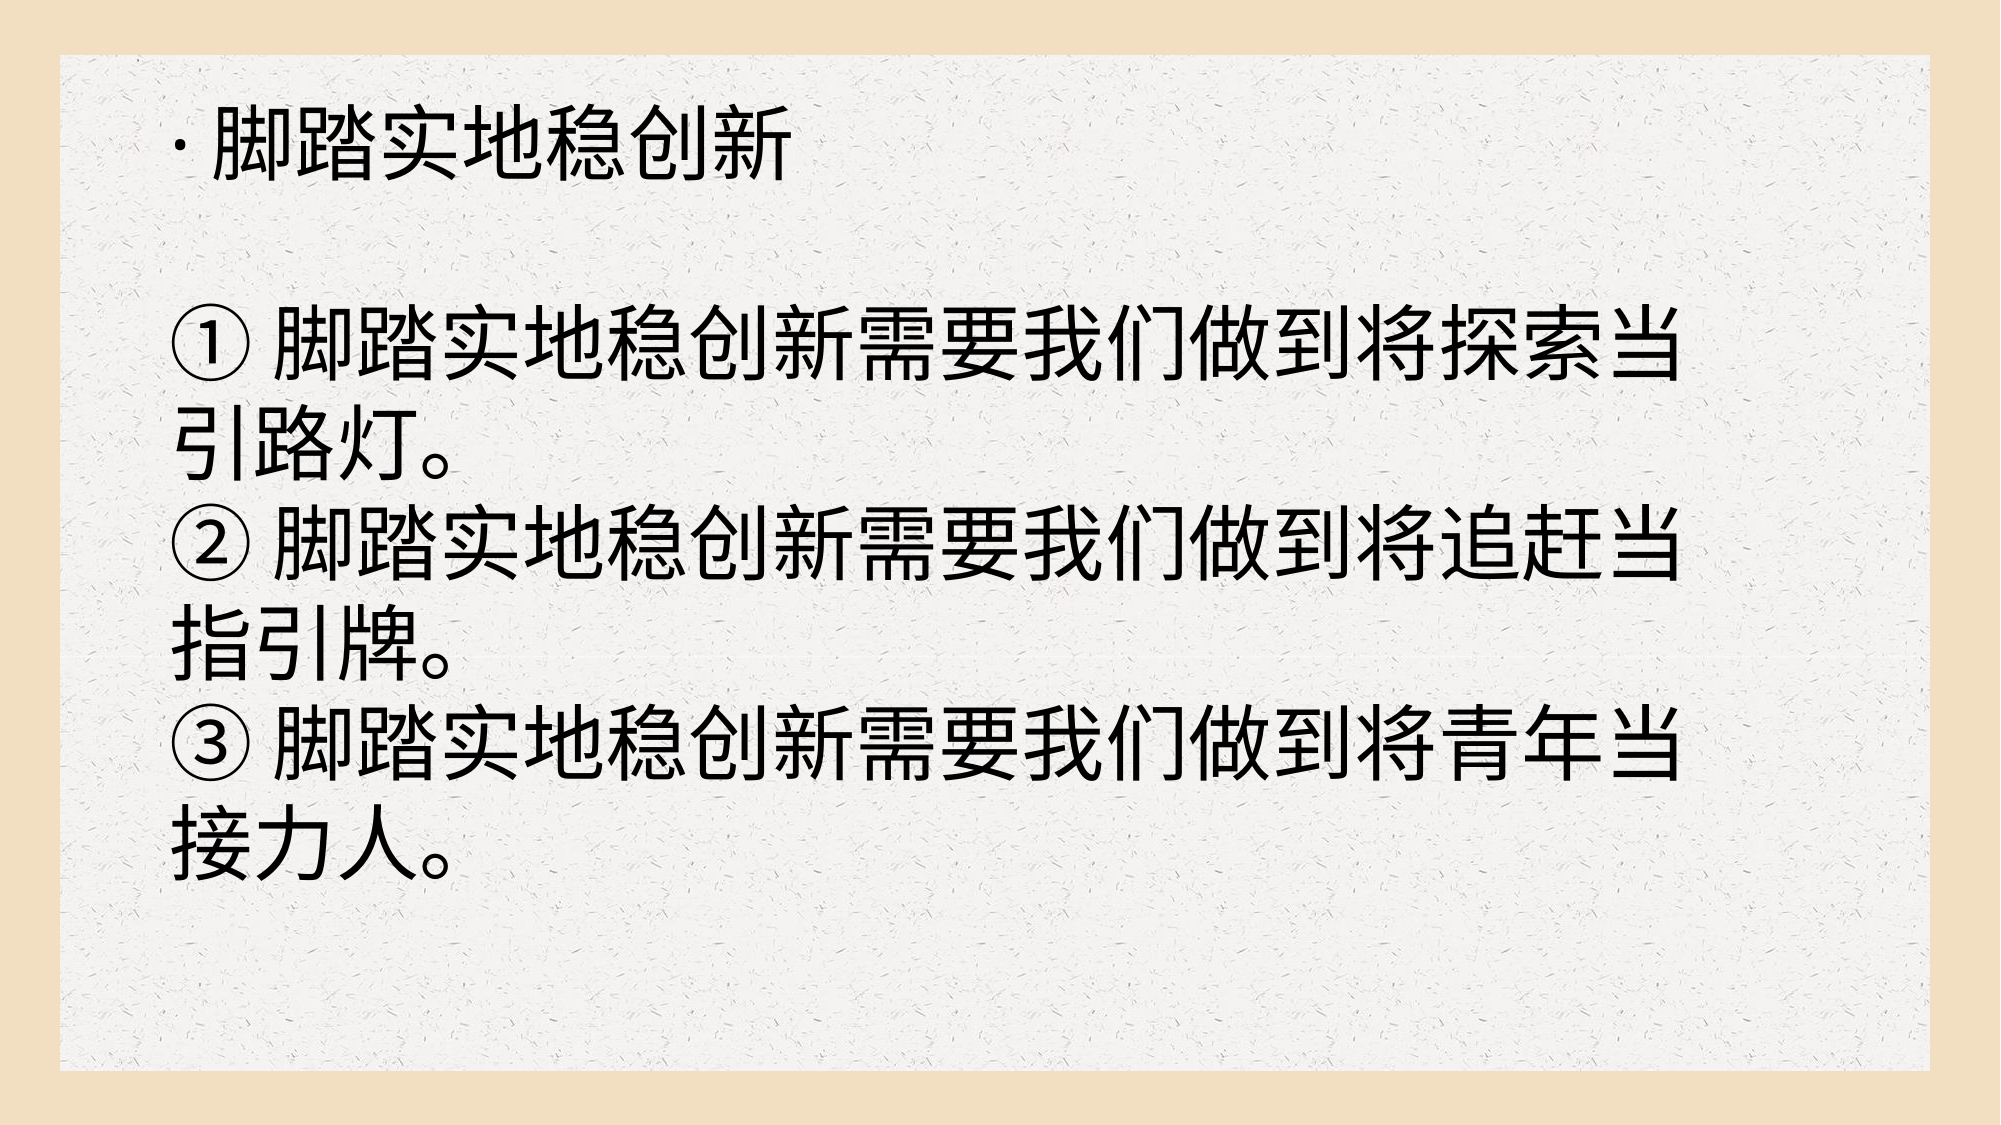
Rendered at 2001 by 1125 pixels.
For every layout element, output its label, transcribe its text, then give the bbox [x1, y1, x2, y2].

picture [60, 55, 1930, 1071]
text_box ·脚踏实地稳创新 ①脚踏实地稳创新需要我们做到将探索当引路灯。 ②脚踏实地稳创新需要我们做到将追赶当指引牌。 ③脚踏实地稳创新需要我们做到将青年当接力人。 [154, 83, 1749, 977]
